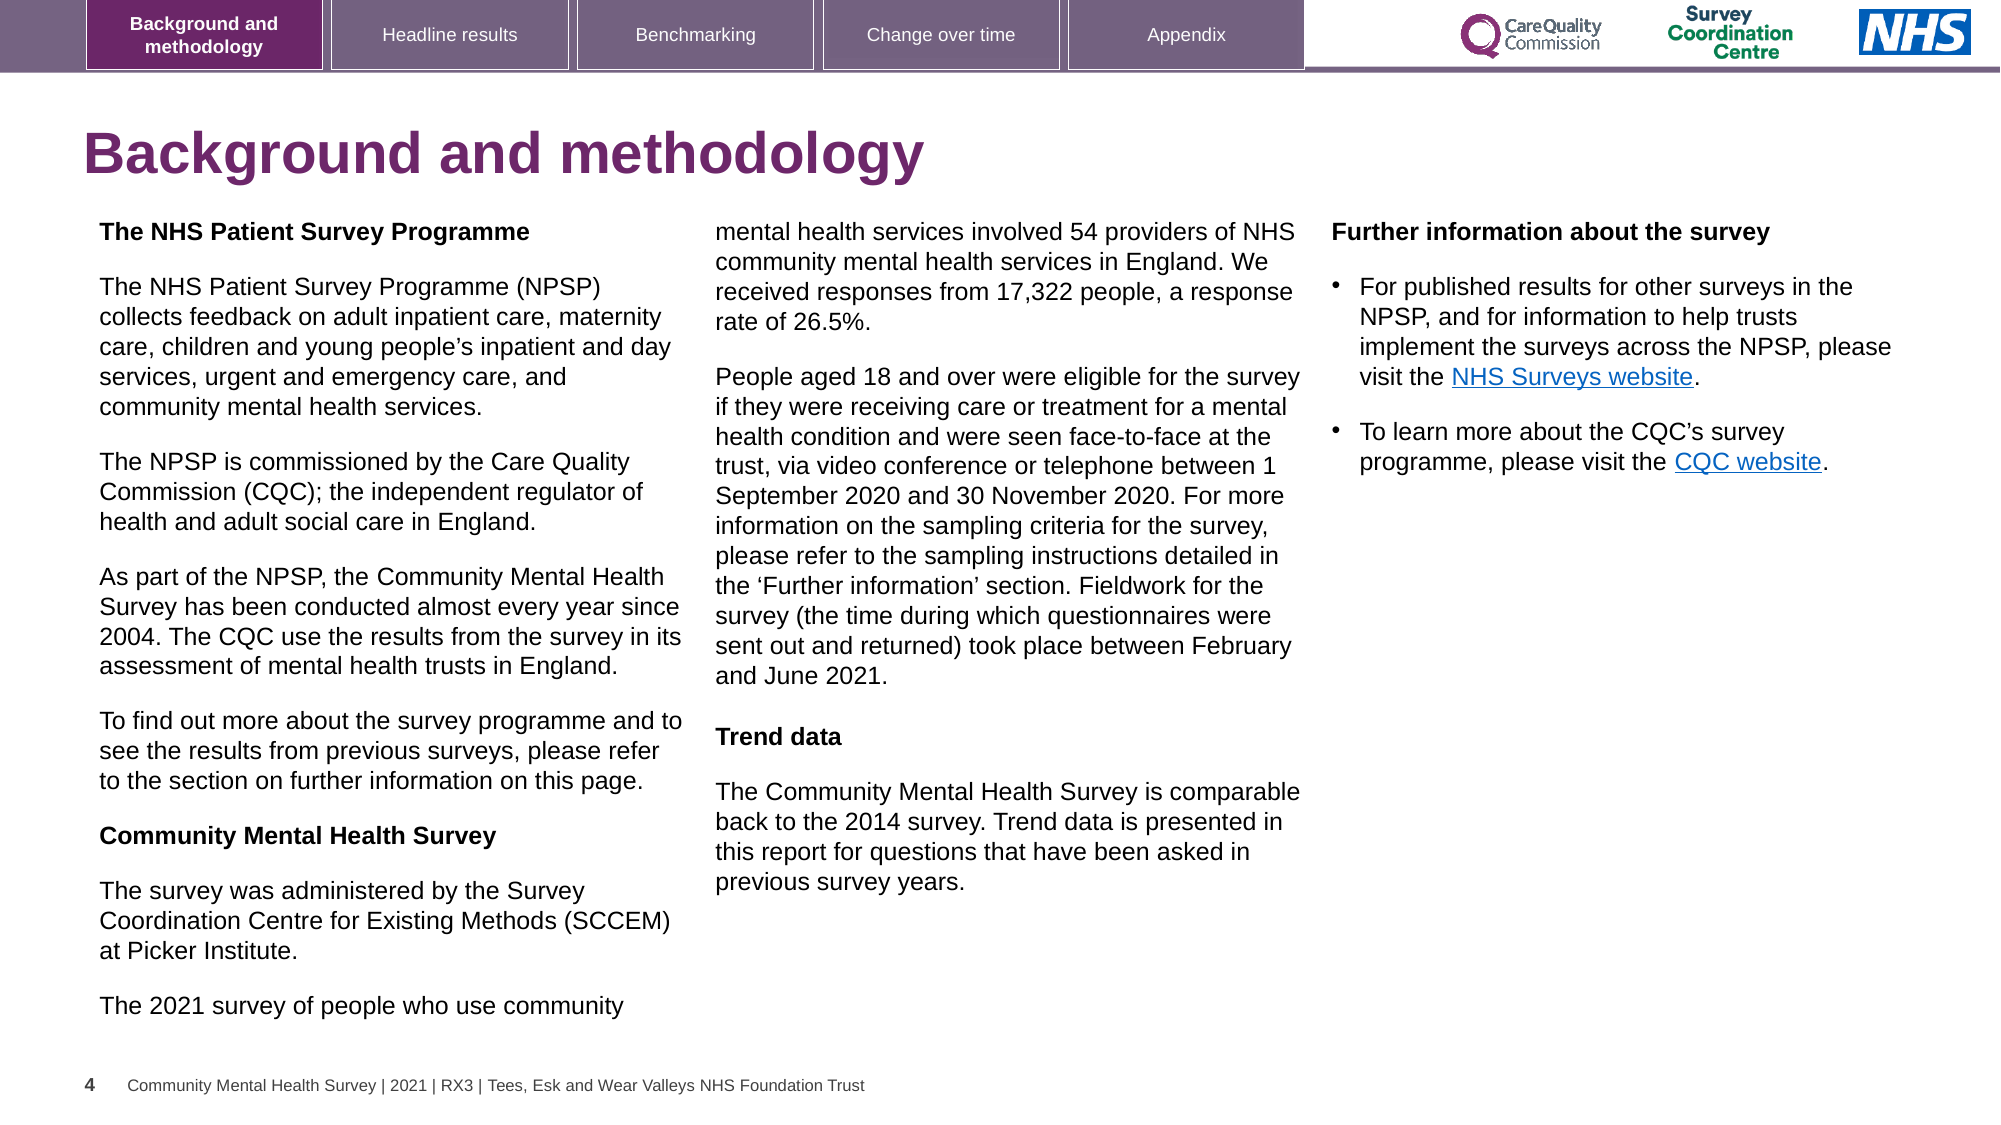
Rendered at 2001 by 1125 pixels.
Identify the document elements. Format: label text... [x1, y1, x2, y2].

picture [1859, 9, 1971, 55]
picture [1460, 13, 1602, 59]
picture [1666, 3, 1794, 61]
title Background and methodology [68, 100, 1942, 209]
text_box 4 [84, 1065, 122, 1125]
text_box The NHS Patient Survey Programme The NHS Patient Survey Programme (NPSP) collects feedback on adult inpatient care, maternity care, children and young people’s inpatient and day services, urgent and emergency care, and community mental health services. The NPSP is commissioned by the Care Quality Commission (CQC); the independent regulator of health and adult social care in England. As part of the NPSP, the Community Mental Health Survey has been conducted almost every year since 2004. The CQC use the results from the survey in its assessment of mental health trusts in England. To find out more about the survey programme and to see the results from previous surveys, please refer to the section on further information on this page. Community Mental Health Survey The survey was administered by the Survey Coordination Centre for Existing Methods (SCCEM) at Picker Institute. The 2021 survey of people who use community mental health services involved 54 providers of NHS community mental health services in England. We received responses from 17,322 people, a response rate of 26.5%. People aged 18 and over were eligible for the survey if they were receiving care or treatment for a mental health condition and were seen face-to-face at the trust, via video conference or telephone between 1 September 2020 and 30 November 2020. For more information on the sampling criteria for the survey, please refer to the sampling instructions detailed in the ‘Further information’ section. Fieldwork for the survey (the time during which questionnaires were sent out and returned) took place between February and June 2021. Trend data The Community Mental Health Survey is comparable back to the 2014 survey. Trend data is presented in this report for questions that have been asked in previous survey years. Further information about the survey For published results for other surveys in the NPSP, and for information to help trusts implement the surveys across the NPSP, please visit the NHS Surveys website. To learn more about the CQC’s survey programme, please visit the CQC website. [84, 208, 1933, 1040]
